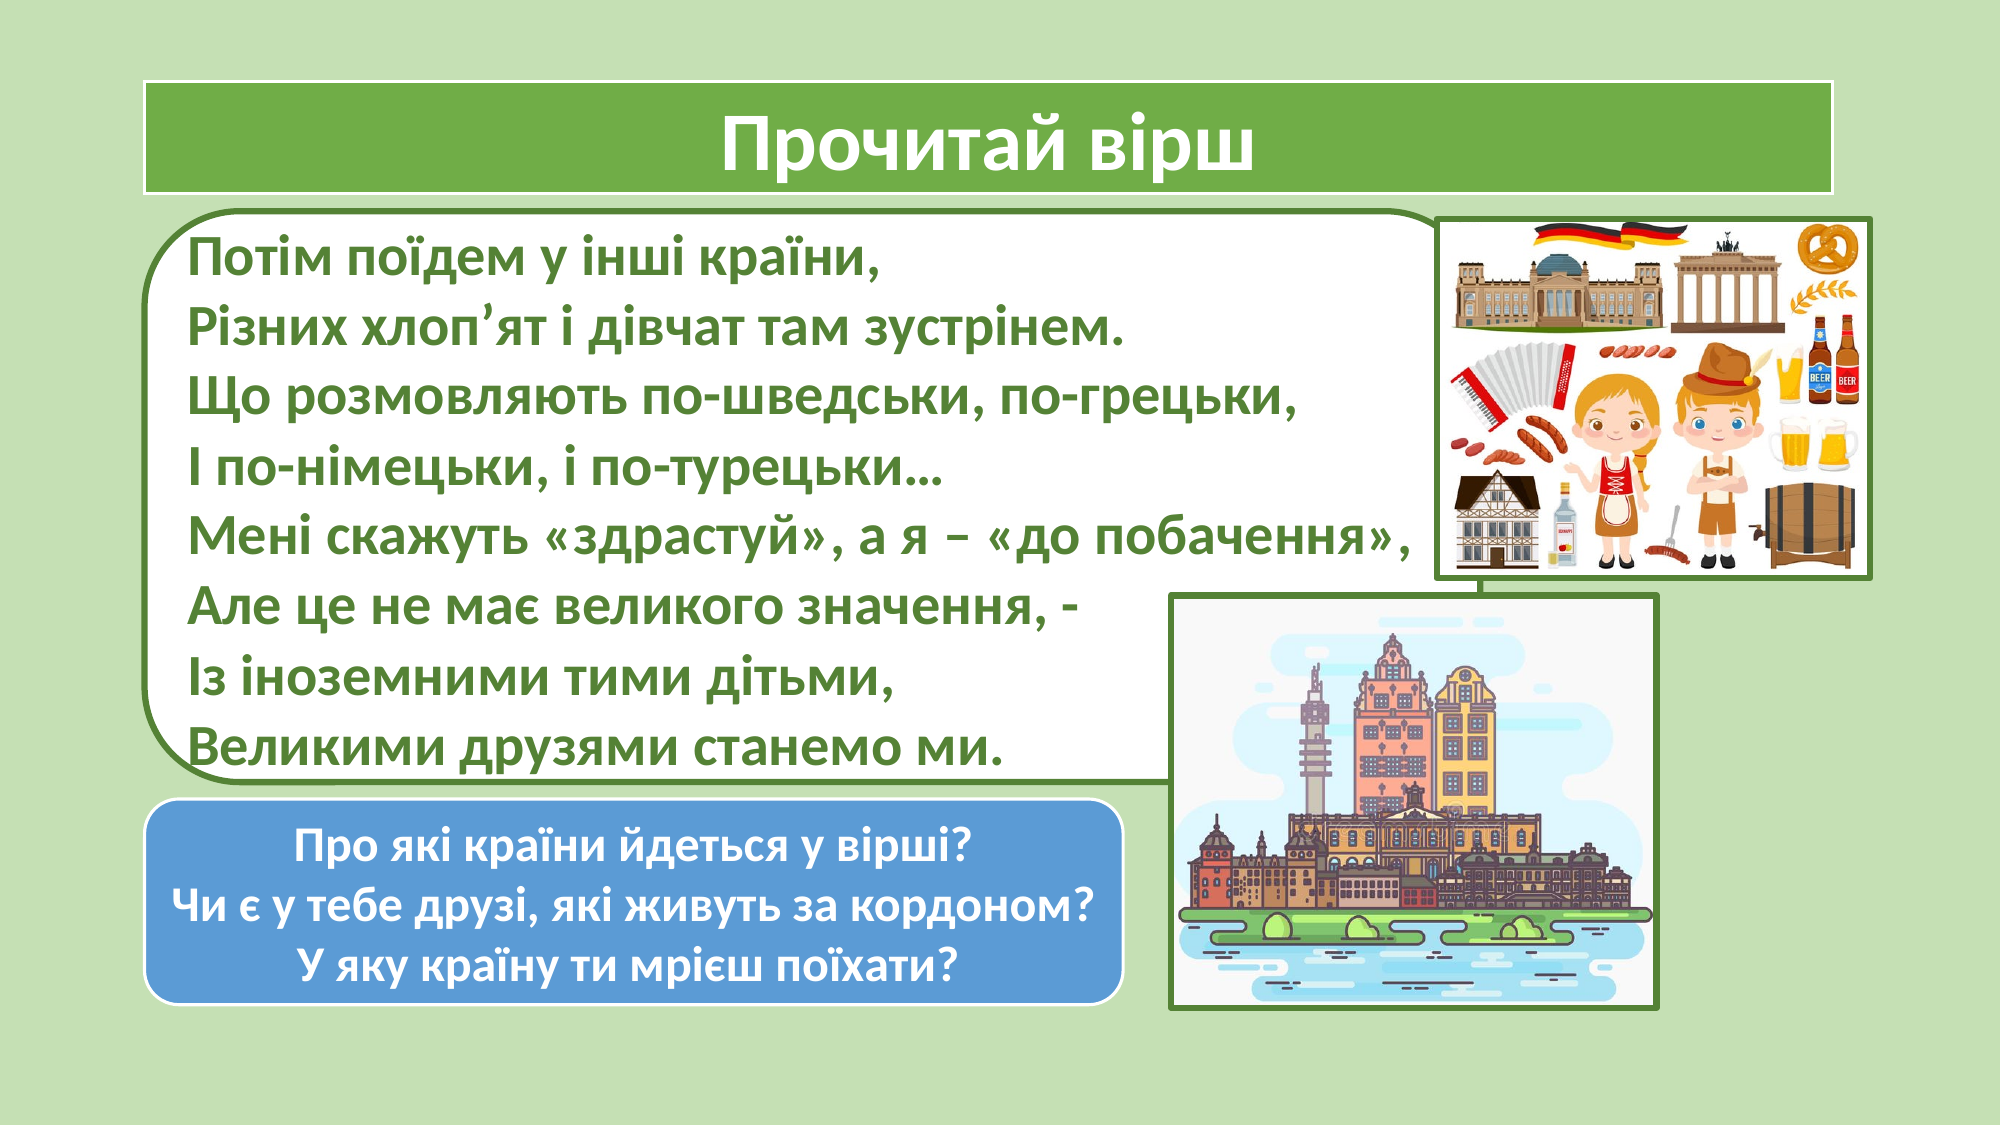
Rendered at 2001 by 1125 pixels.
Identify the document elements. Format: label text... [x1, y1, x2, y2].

text_box Потім поїдем у інші країни, Різних хлоп’ят і дівчат там зустрінем. Що розмовляють по-шведськи, по-грецьки, І по-німецьки, і по-турецьки… Мені скажуть «здрастуй», а я – «до побачення», Але це не має великого значення, - Із іноземними тими дітьми, Великими друзями станемо ми. [143, 210, 1482, 784]
picture [1439, 221, 1868, 576]
picture [1173, 598, 1654, 1005]
text_box Про які країни йдеться у вірші? Чи є у тебе друзі, які живуть за кордоном? У яку країну ти мрієш поїхати? [142, 797, 1125, 1007]
text_box Прочитай вірш [143, 80, 1834, 195]
